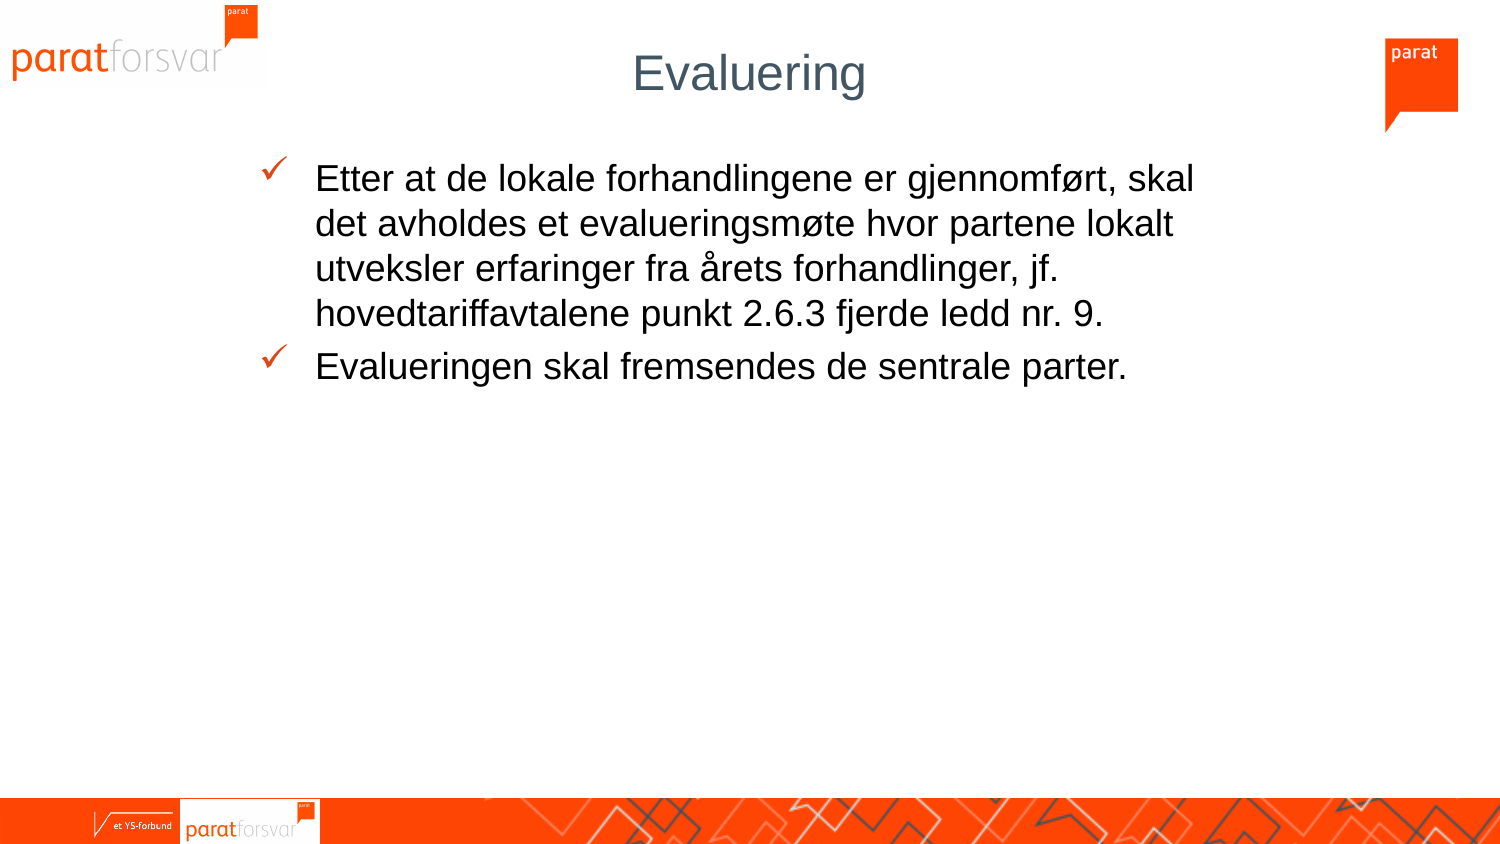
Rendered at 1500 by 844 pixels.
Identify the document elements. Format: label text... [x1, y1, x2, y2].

list Etter at de lokale forhandlingene er gjennomført, skal det avholdes et evalueringsmøte hvor partene lokalt utveksler erfaringer fra årets forhandlinger, jf. hovedtariffavtalene punkt 2.6.3 fjerde ledd nr. 9. Evalueringen skal fremsendes de sentrale parter. [243, 146, 1257, 750]
picture [0, 0, 129, 88]
picture [180, 798, 320, 844]
title Evaluering [129, 0, 1371, 141]
